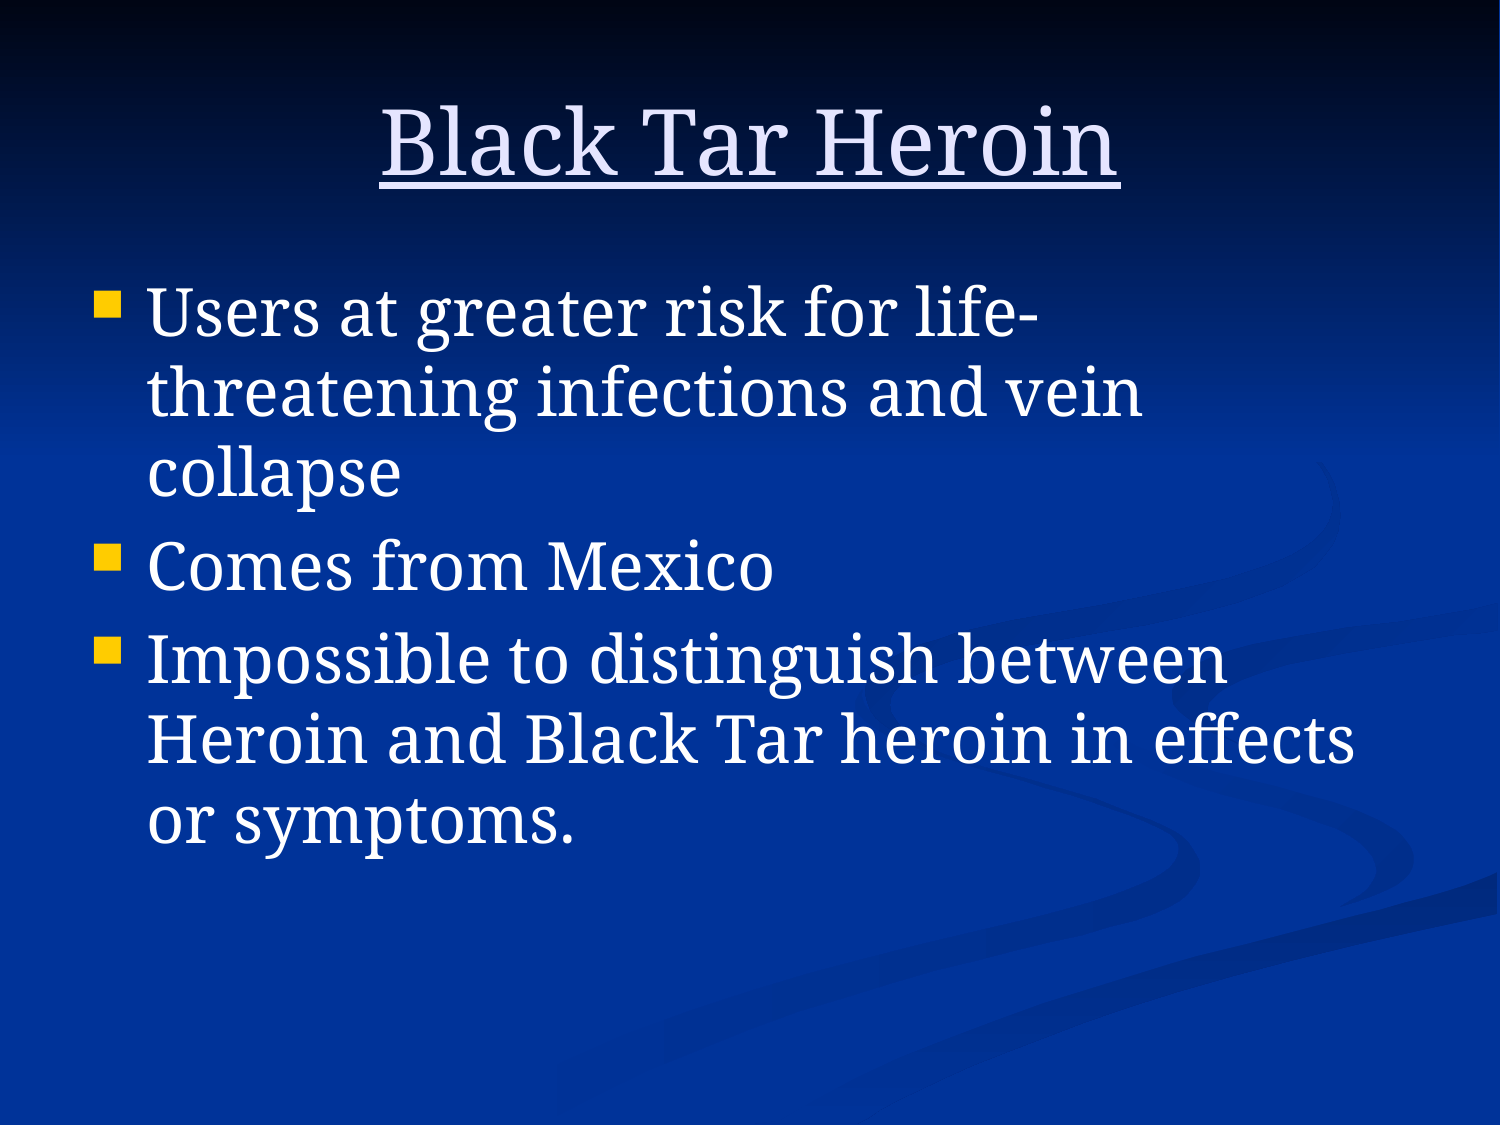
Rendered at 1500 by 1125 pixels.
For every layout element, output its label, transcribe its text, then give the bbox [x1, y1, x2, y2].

list Users at greater risk for life-threatening infections and vein collapse Comes from Mexico Impossible to distinguish between Heroin and Black Tar heroin in effects or symptoms. [74, 262, 1426, 1006]
title Black Tar Heroin [74, 44, 1426, 233]
